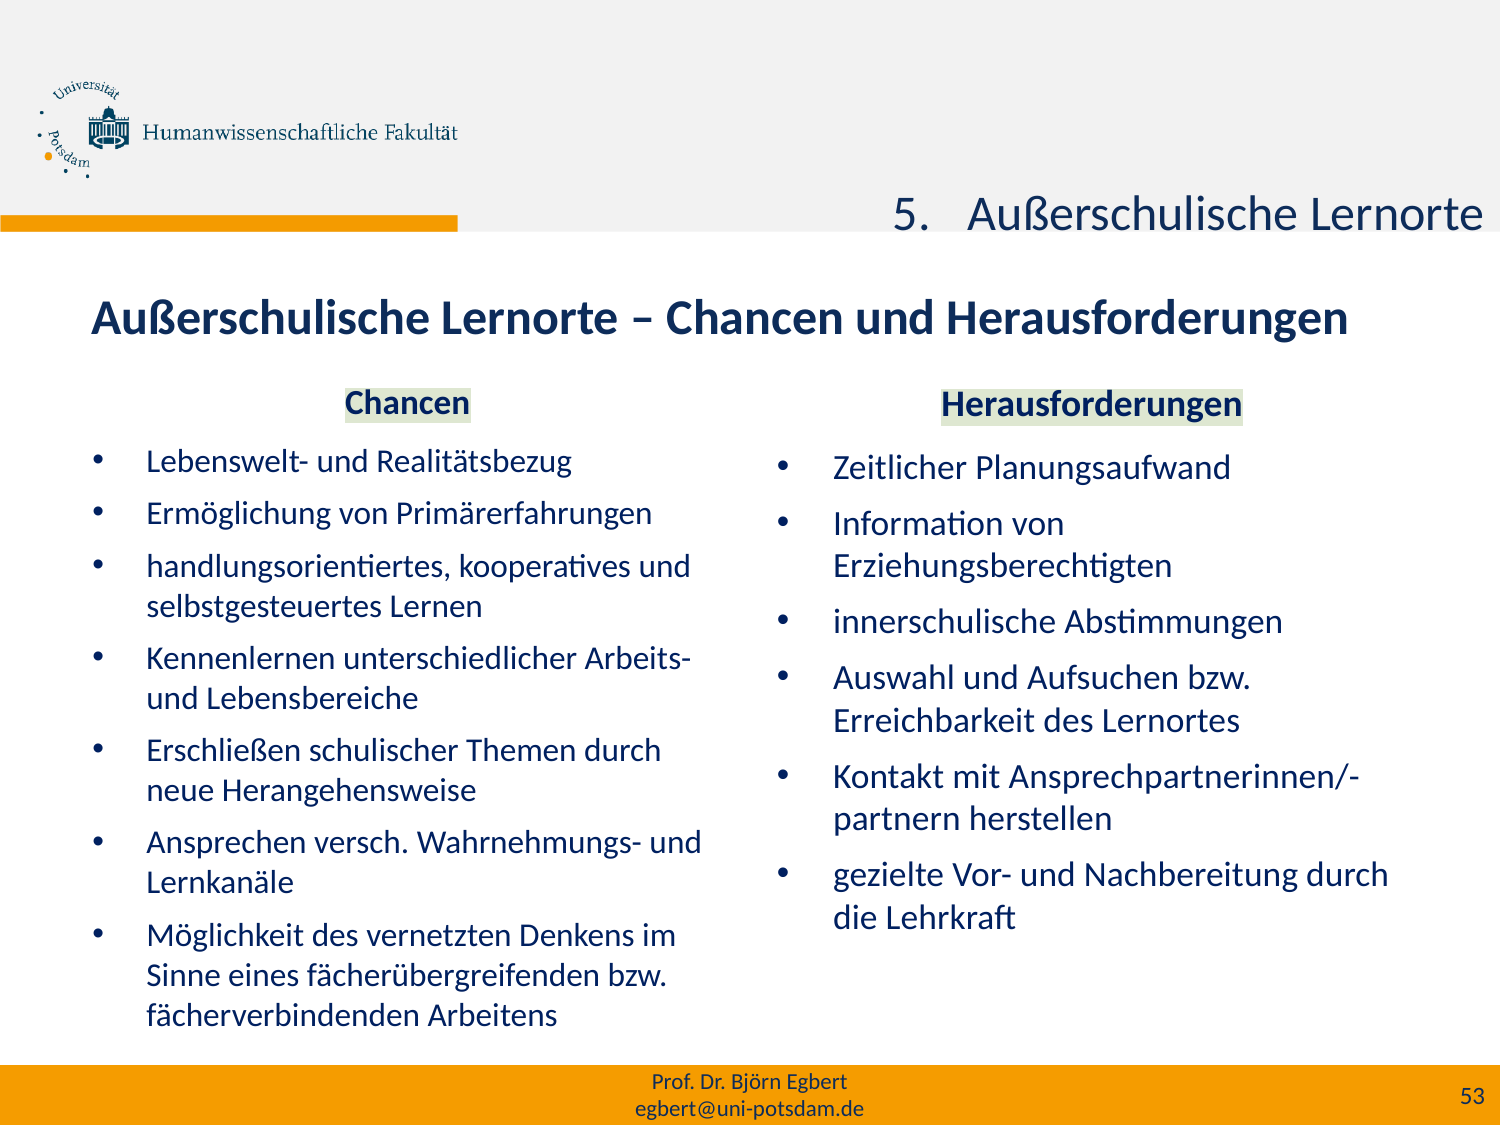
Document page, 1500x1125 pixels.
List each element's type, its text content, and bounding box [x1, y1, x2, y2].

text_box Außerschulische Lernorte – Chancen und Herausforderungen [76, 277, 1466, 372]
text_box Herausforderungen Zeitlicher Planungsaufwand Information von Erziehungsberechtigten innerschulische Abstimmungen Auswahl und Aufsuchen bzw. Erreichbarkeit des Lernortes Kontakt mit Ansprechpartnerinnen/-partnern herstellen gezielte Vor- und Nachbereitung durch die Lehrkraft [761, 371, 1423, 1041]
text_box Außerschulische Lernorte [206, 172, 1500, 268]
text_box Prof. Dr. Björn Egbert egbert@uni-potsdam.de [620, 1058, 880, 1125]
picture [0, 81, 463, 232]
text_box 53 [1162, 1064, 1500, 1125]
text_box Chancen Lebenswelt- und Realitätsbezug Ermöglichung von Primärerfahrungen handlungsorientiertes, kooperatives und selbstgesteuertes Lernen Kennenlernen unterschiedlicher Arbeits- und Lebensbereiche Erschließen schulischer Themen durch neue Herangehensweise Ansprechen versch. Wahrnehmungs- und Lernkanäle Möglichkeit des vernetzten Denkens im Sinne eines fächerübergreifenden bzw. fächerverbindenden Arbeitens [77, 371, 739, 1041]
